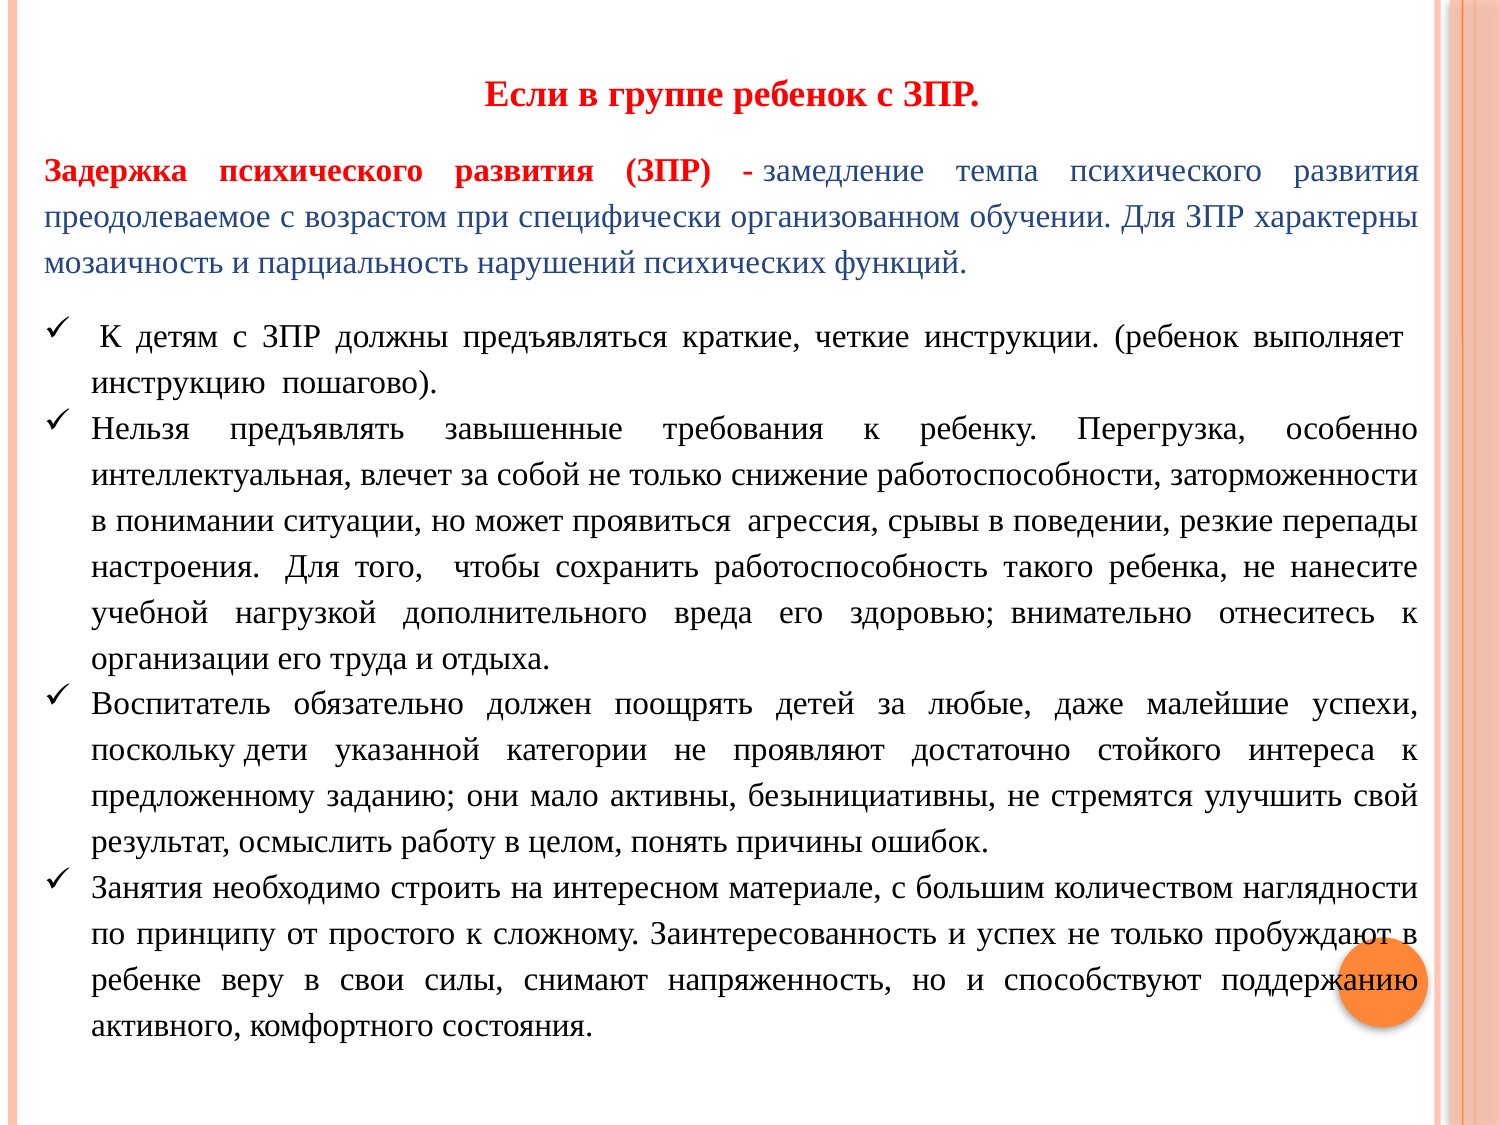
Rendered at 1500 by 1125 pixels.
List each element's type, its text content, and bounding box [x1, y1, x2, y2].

text_box Если в группе ребенок с ЗПР. Задержка психического развития (ЗПР) - замедление темпа психического развития преодолеваемое с возрастом при специфически организованном обучении. Для ЗПР характерны мозаичность и парциальность нарушений психических функций. К детям с ЗПР должны предъявляться краткие, четкие инструкции. (ребенок выполняет инструкцию пошагово). Нельзя предъявлять завышенные требования к ребенку. Перегрузка, особенно интеллектуальная, влечет за собой не только снижение работоспособности, заторможенности в понимании ситуации, но может проявиться агрессия, срывы в поведении, резкие перепады настроения. Для того, чтобы сохранить работоспособность такого ребенка, не нанесите учебной нагрузкой дополнительного вреда его здоровью; внимательно отнеситесь к организации его труда и отдыха. Воспитатель обязательно должен поощрять детей за любые, даже малейшие успехи, поскольку дети указанной категории не проявляют достаточно стойкого интереса к предложенному заданию; они мало активны, безынициативны, не стремятся улучшить свой результат, осмыслить работу в целом, понять причины ошибок. Занятия необходимо строить на интересном материале, с большим количеством наглядности по принципу от простого к сложному. Заинтересованность и успех не только пробуждают в ребенке веру в свои силы, снимают напряженность, но и способствуют поддержанию активного, комфортного состояния. [29, 54, 1436, 1051]
